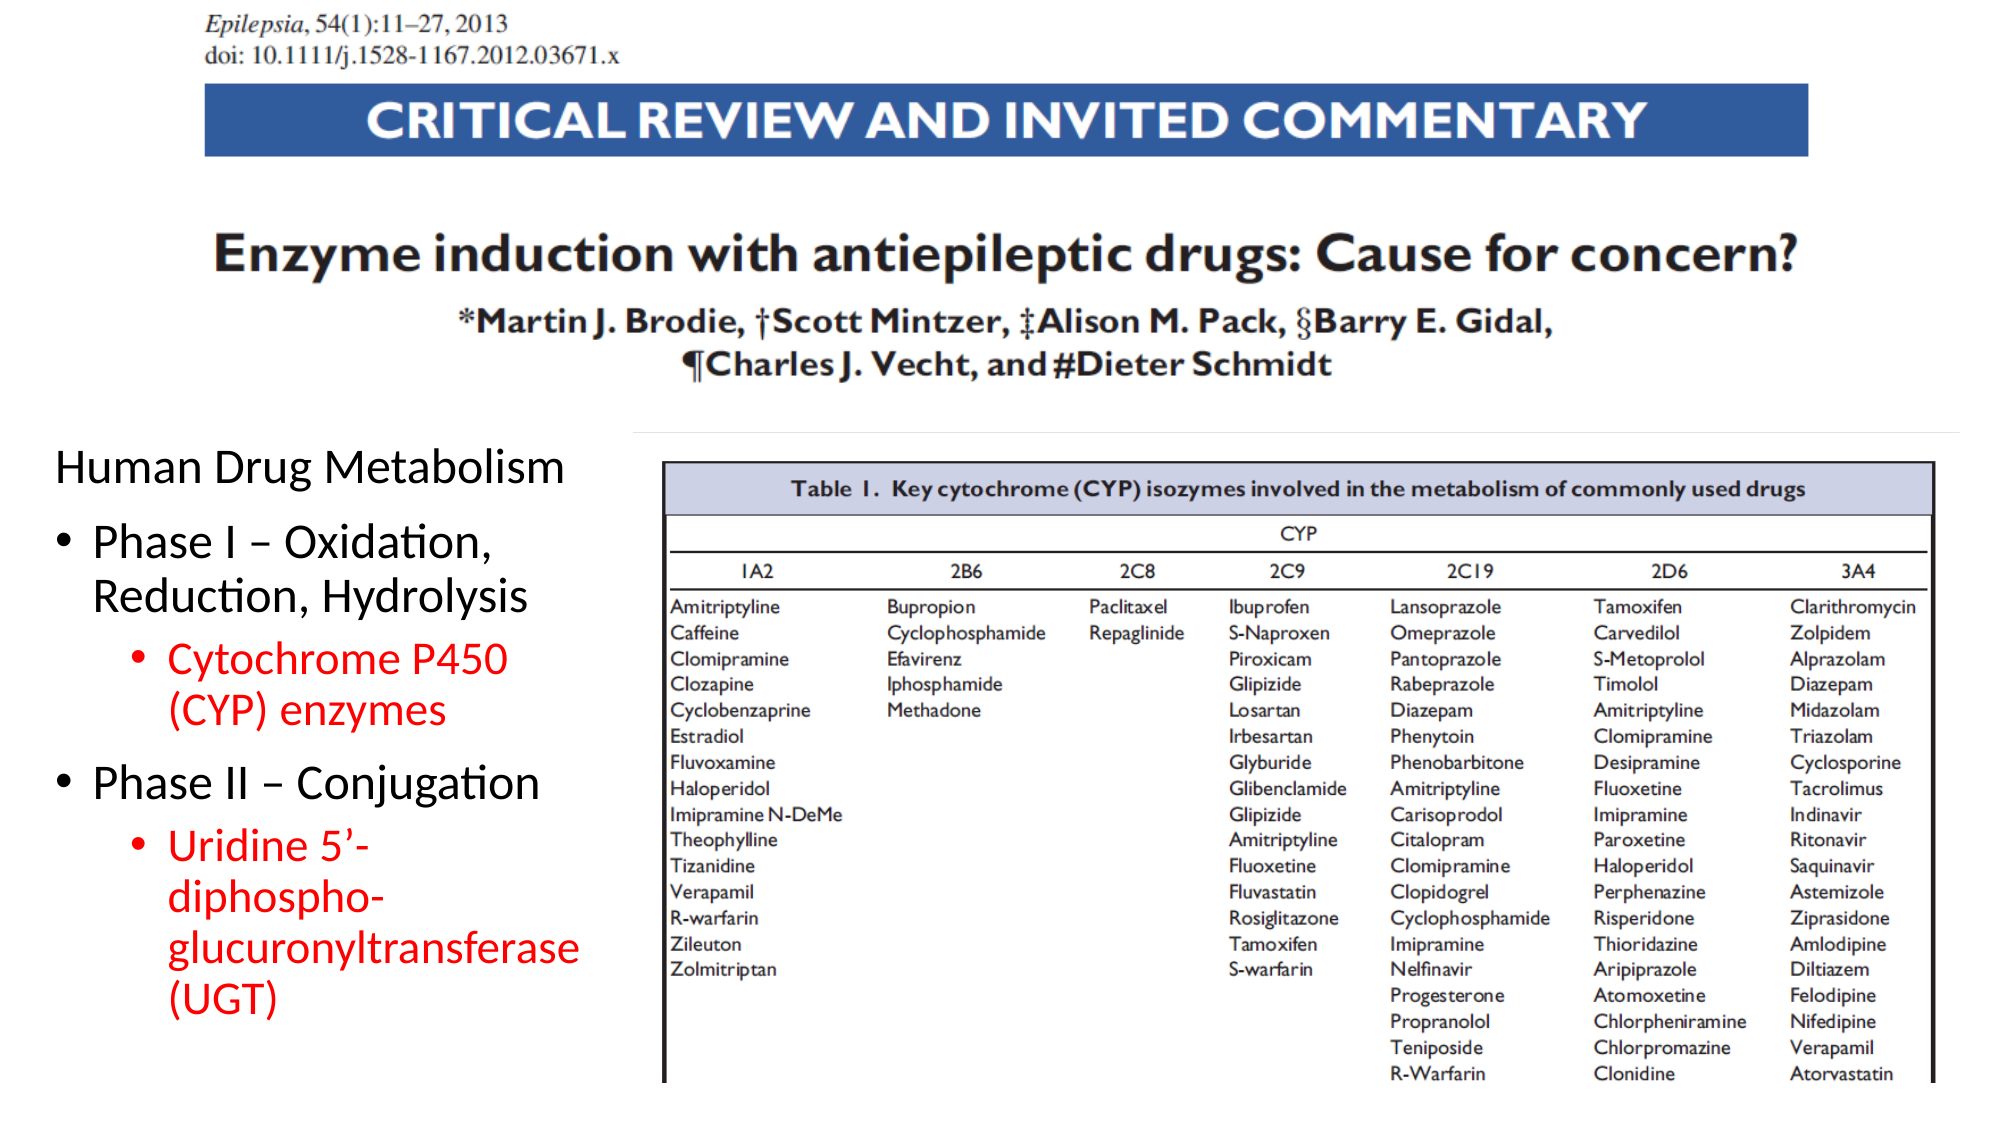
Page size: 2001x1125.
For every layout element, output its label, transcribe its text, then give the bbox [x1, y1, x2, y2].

picture [150, 0, 1850, 410]
list Human Drug Metabolism Phase I – Oxidation, Reduction, Hydrolysis Cytochrome P450 (CYP) enzymes Phase II – Conjugation Uridine 5’-diphospho-glucuronyltransferase (UGT) [40, 432, 597, 1083]
picture [633, 432, 1960, 1083]
